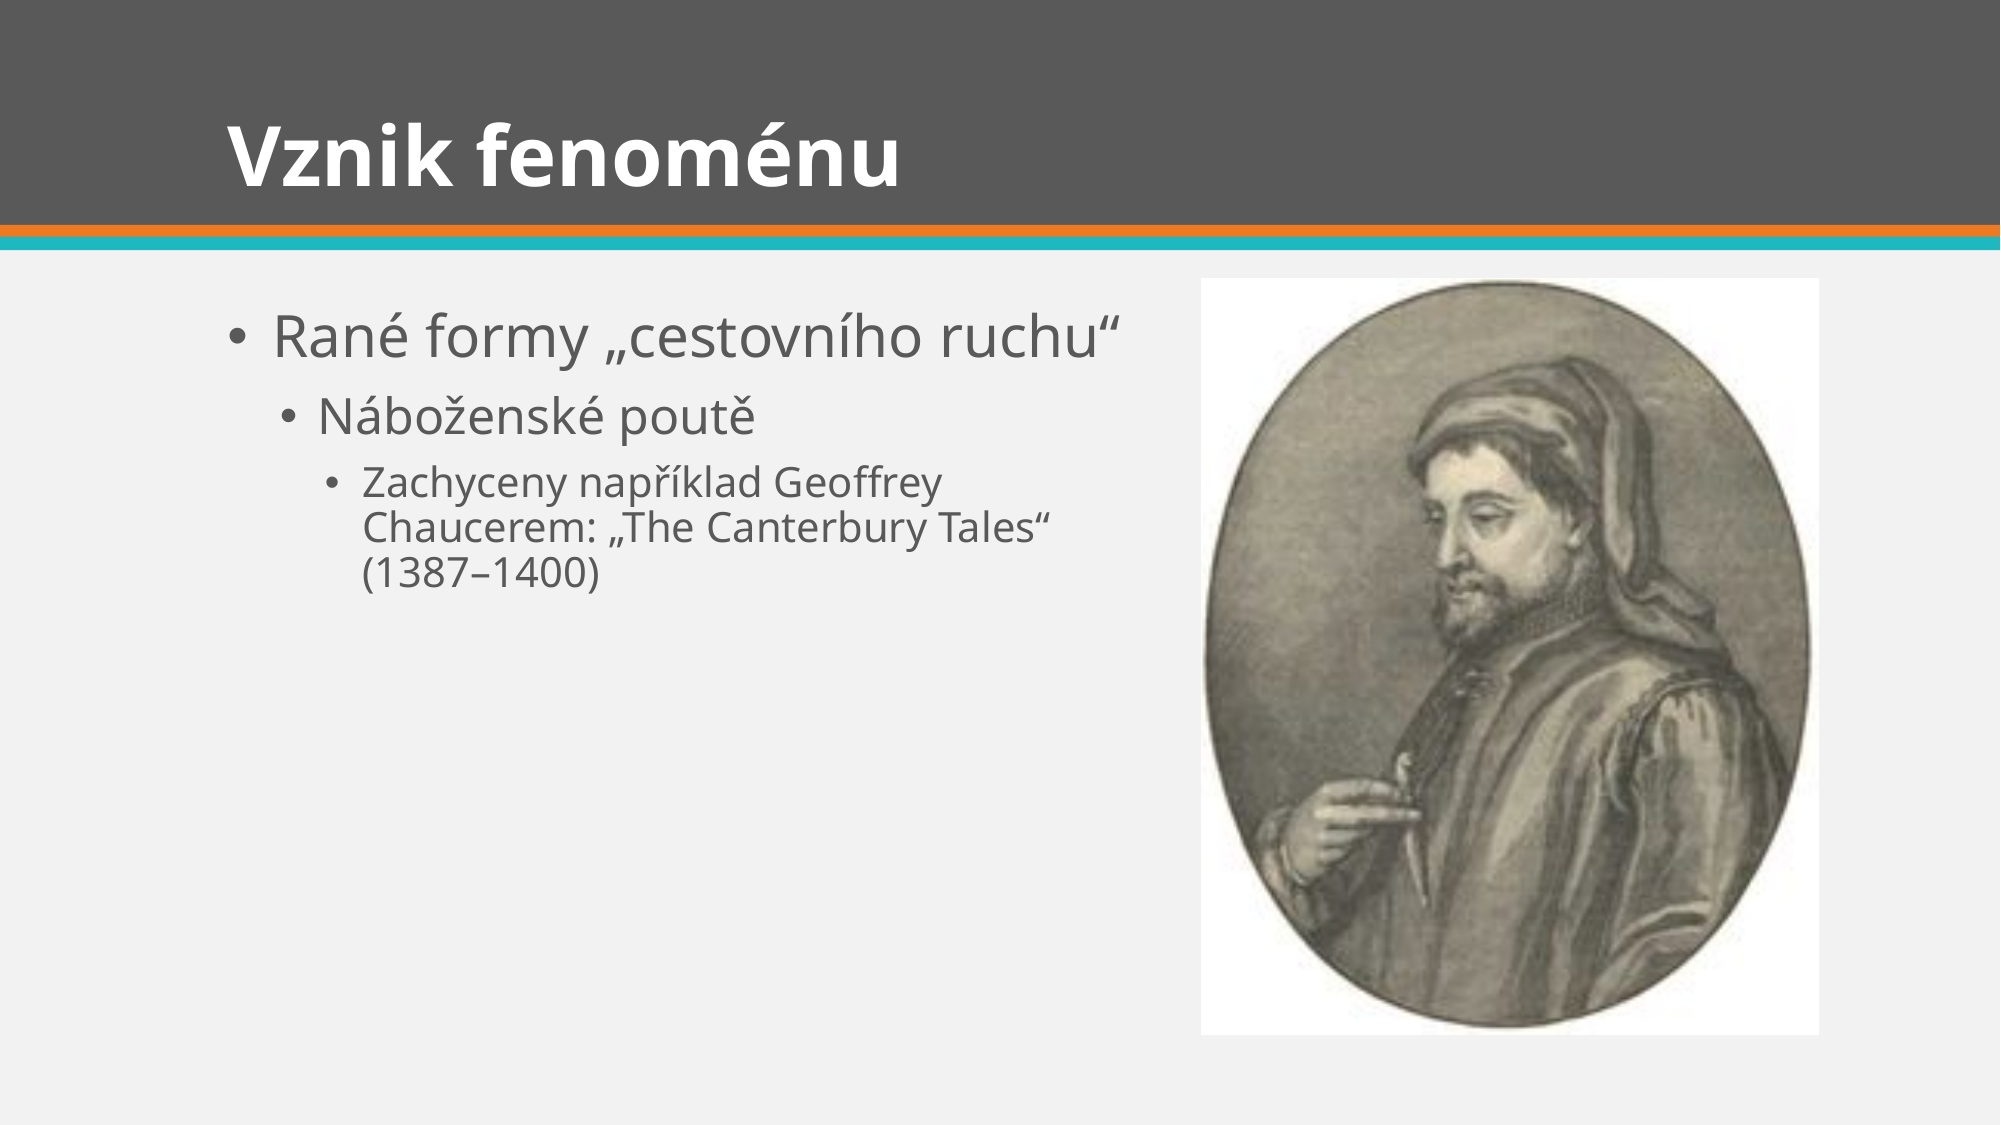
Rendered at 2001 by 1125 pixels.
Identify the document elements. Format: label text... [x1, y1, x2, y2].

picture [1201, 278, 1819, 1035]
title Vznik fenoménu [212, 41, 1788, 212]
list Rané formy „cestovního ruchu“ Náboženské poutě Zachyceny například Geoffrey Chaucerem: „The Canterbury Tales“ (1387–1400) [212, 299, 1154, 982]
